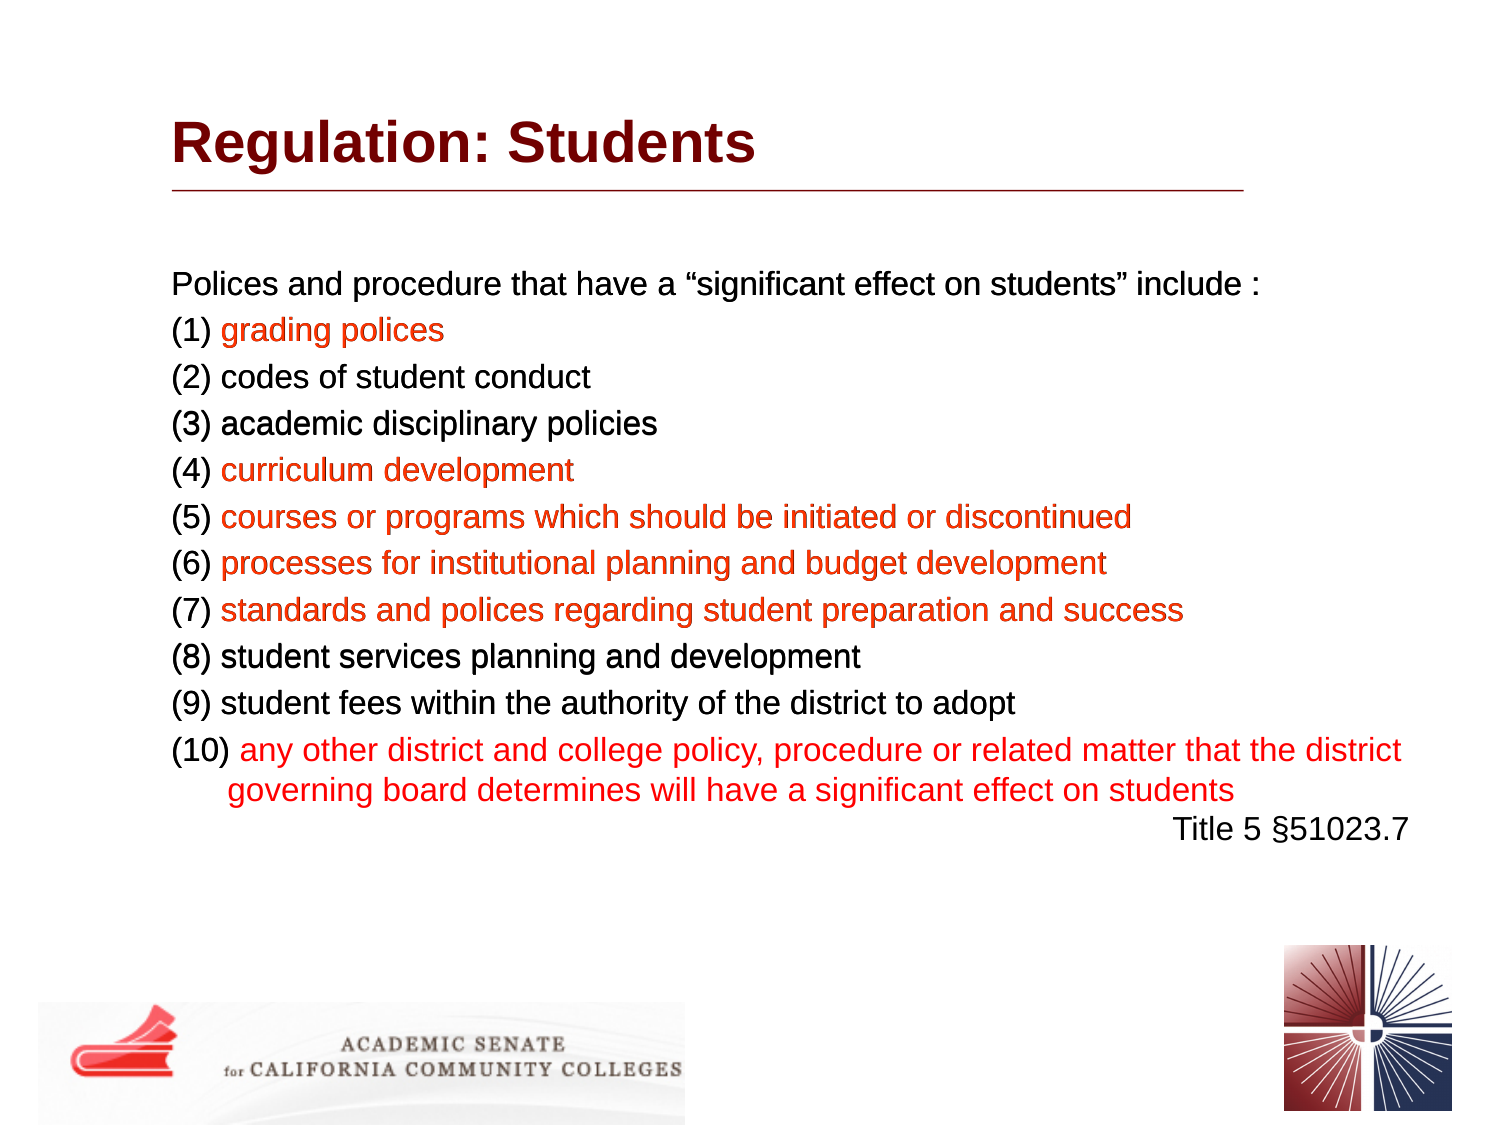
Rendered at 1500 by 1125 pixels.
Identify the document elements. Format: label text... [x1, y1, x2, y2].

picture [1284, 1000, 1452, 1111]
text_box Polices and procedure that have a “significant effect on students” include : (1) grading polices (2) codes of student conduct (3) academic disciplinary policies (4) curriculum development (5) courses or programs which should be initiated or discontinued (6) processes for institutional planning and budget development (7) standards and polices regarding student preparation and success (8) student services planning and development (9) student fees within the authority of the district to adopt (10) [156, 262, 1500, 1000]
title Regulation: Students [156, 45, 1425, 233]
picture [38, 1002, 685, 1125]
